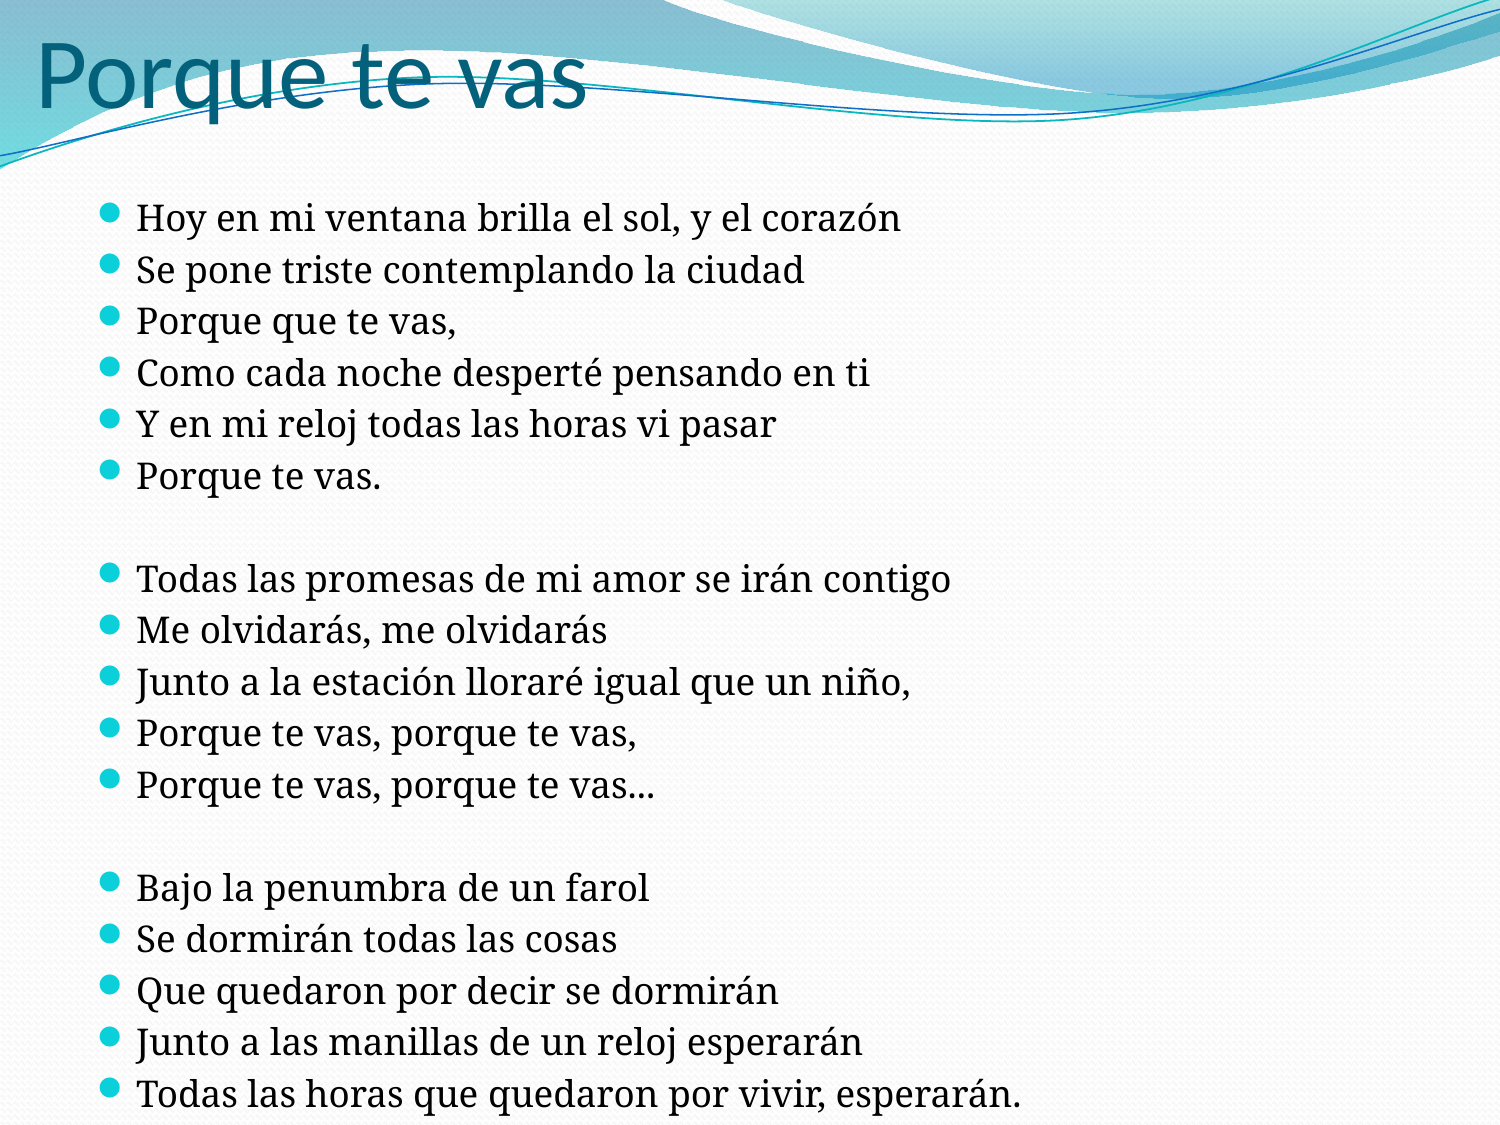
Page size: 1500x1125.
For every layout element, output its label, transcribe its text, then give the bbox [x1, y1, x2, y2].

title Porque te vas [35, 0, 1304, 129]
list Hoy en mi ventana brilla el sol, y el corazón Se pone triste contemplando la ciudad Porque que te vas, Como cada noche desperté pensando en ti Y en mi reloj todas las horas vi pasar Porque te vas. Todas las promesas de mi amor se irán contigo Me olvidarás, me olvidarás Junto a la estación lloraré igual que un niño, Porque te vas, porque te vas, Porque te vas, porque te vas... Bajo la penumbra de un farol Se dormirán todas las cosas Que quedaron por decir se dormirán Junto a las manillas de un reloj esperarán Todas las horas que quedaron por vivir, esperarán. [82, 187, 1432, 1125]
